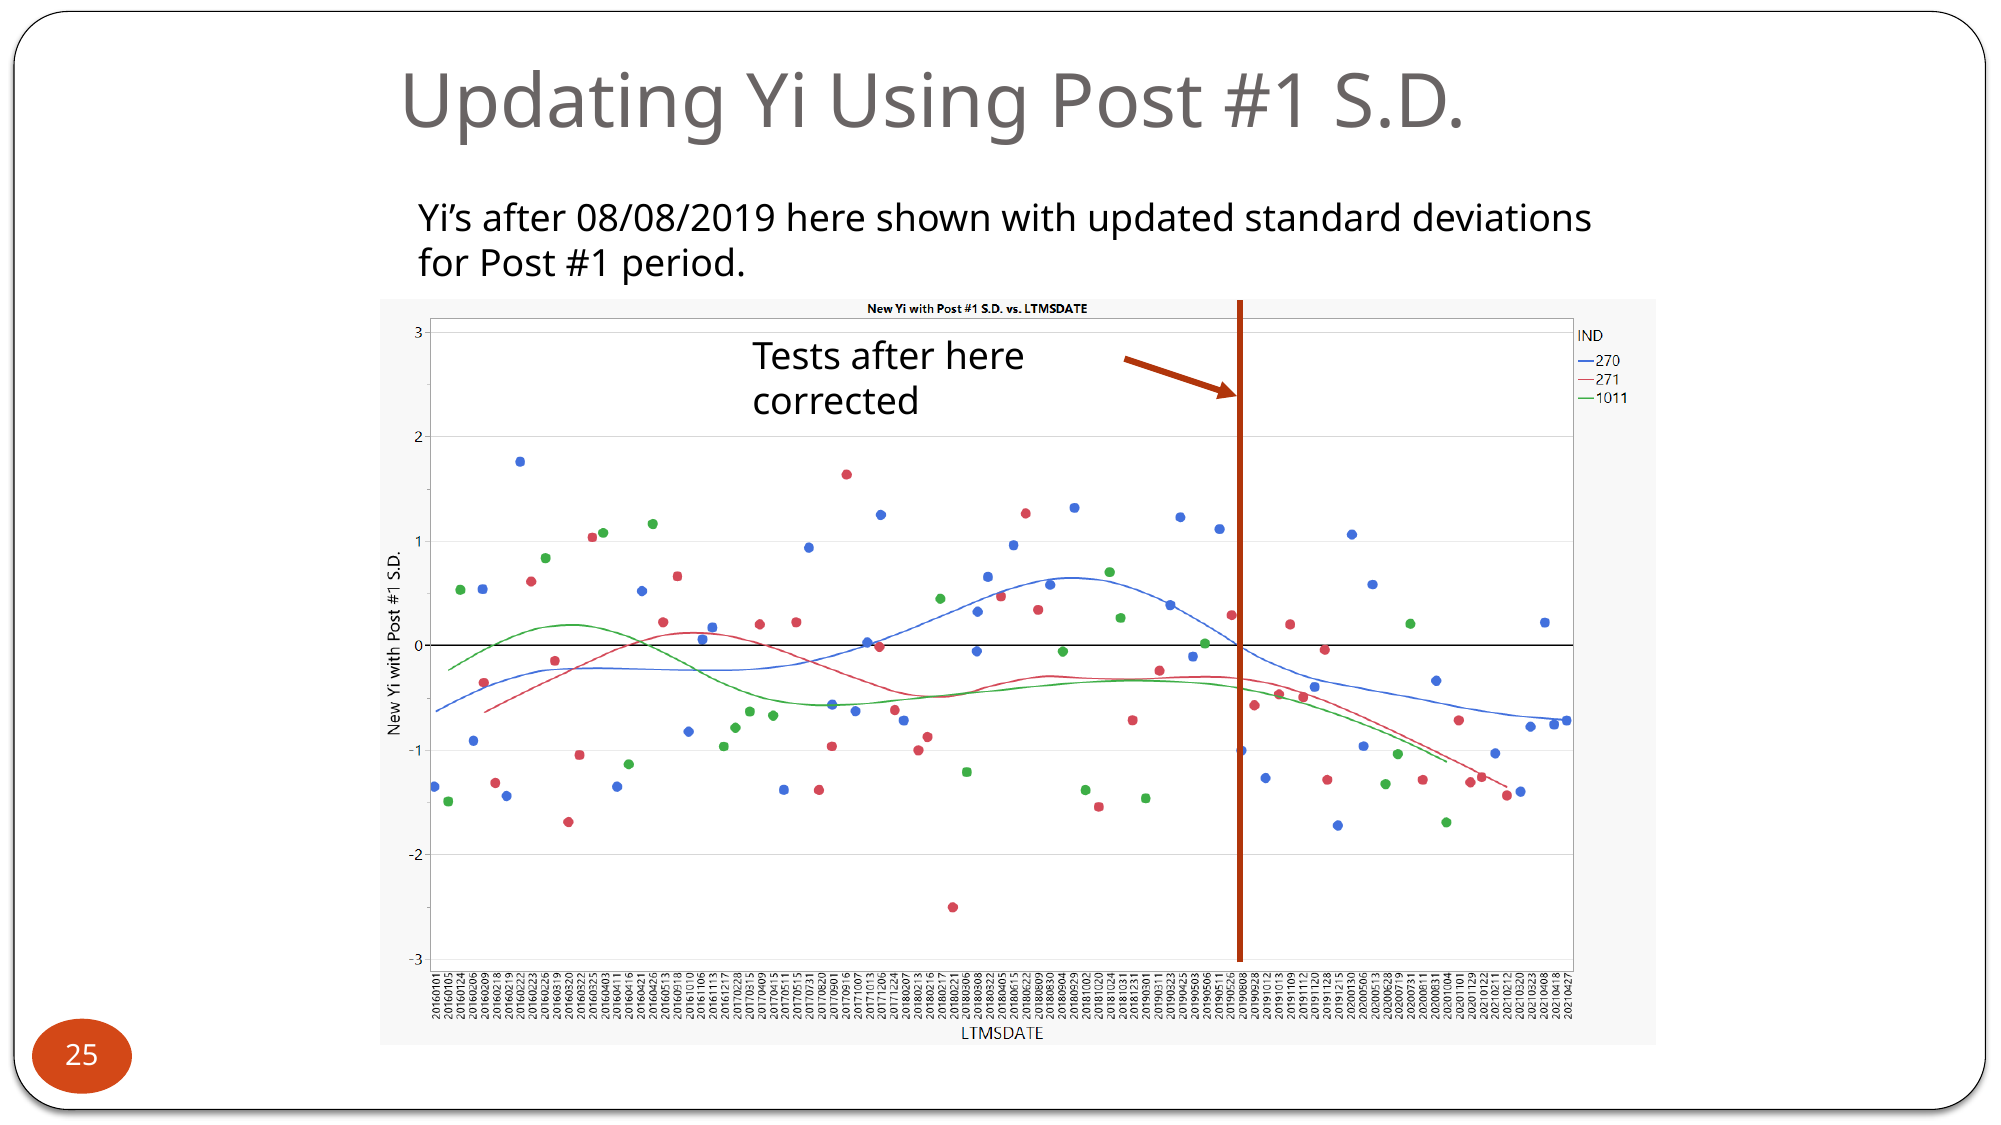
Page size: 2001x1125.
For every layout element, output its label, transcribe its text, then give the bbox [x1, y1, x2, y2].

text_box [1124, 358, 1238, 397]
text_box Yi’s after 08/08/2019 here shown with updated standard deviations for Post #1 period. [403, 187, 1641, 292]
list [380, 299, 1657, 1046]
title Updating Yi Using Post #1 S.D. [384, 45, 1660, 158]
slide_number 25 [32, 1018, 132, 1094]
